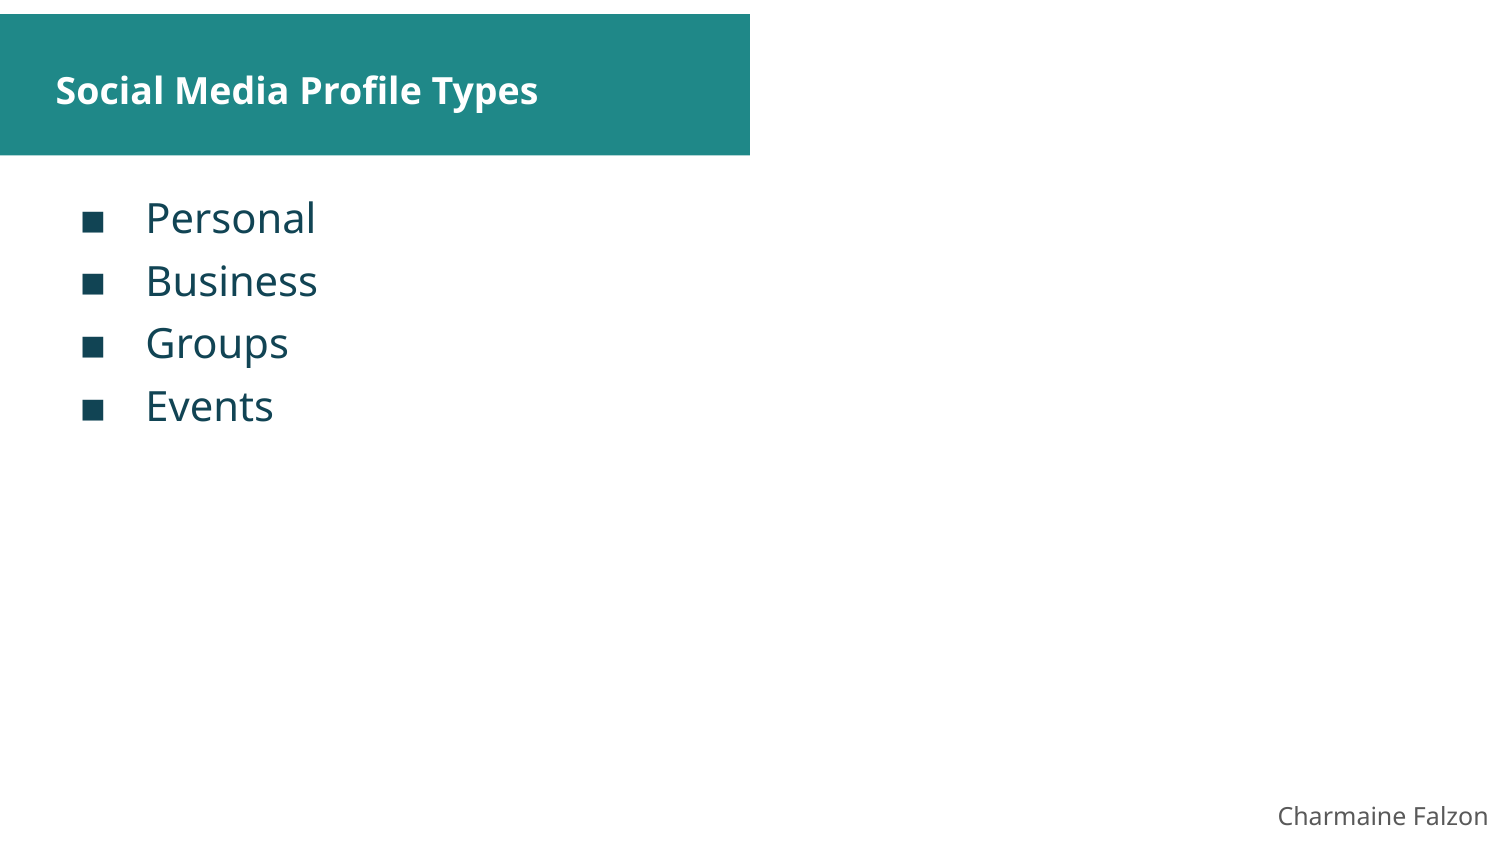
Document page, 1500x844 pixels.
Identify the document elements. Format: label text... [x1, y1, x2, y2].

list Personal Business Groups Events [55, 177, 1425, 808]
title Social Media Profile Types [40, 23, 681, 156]
